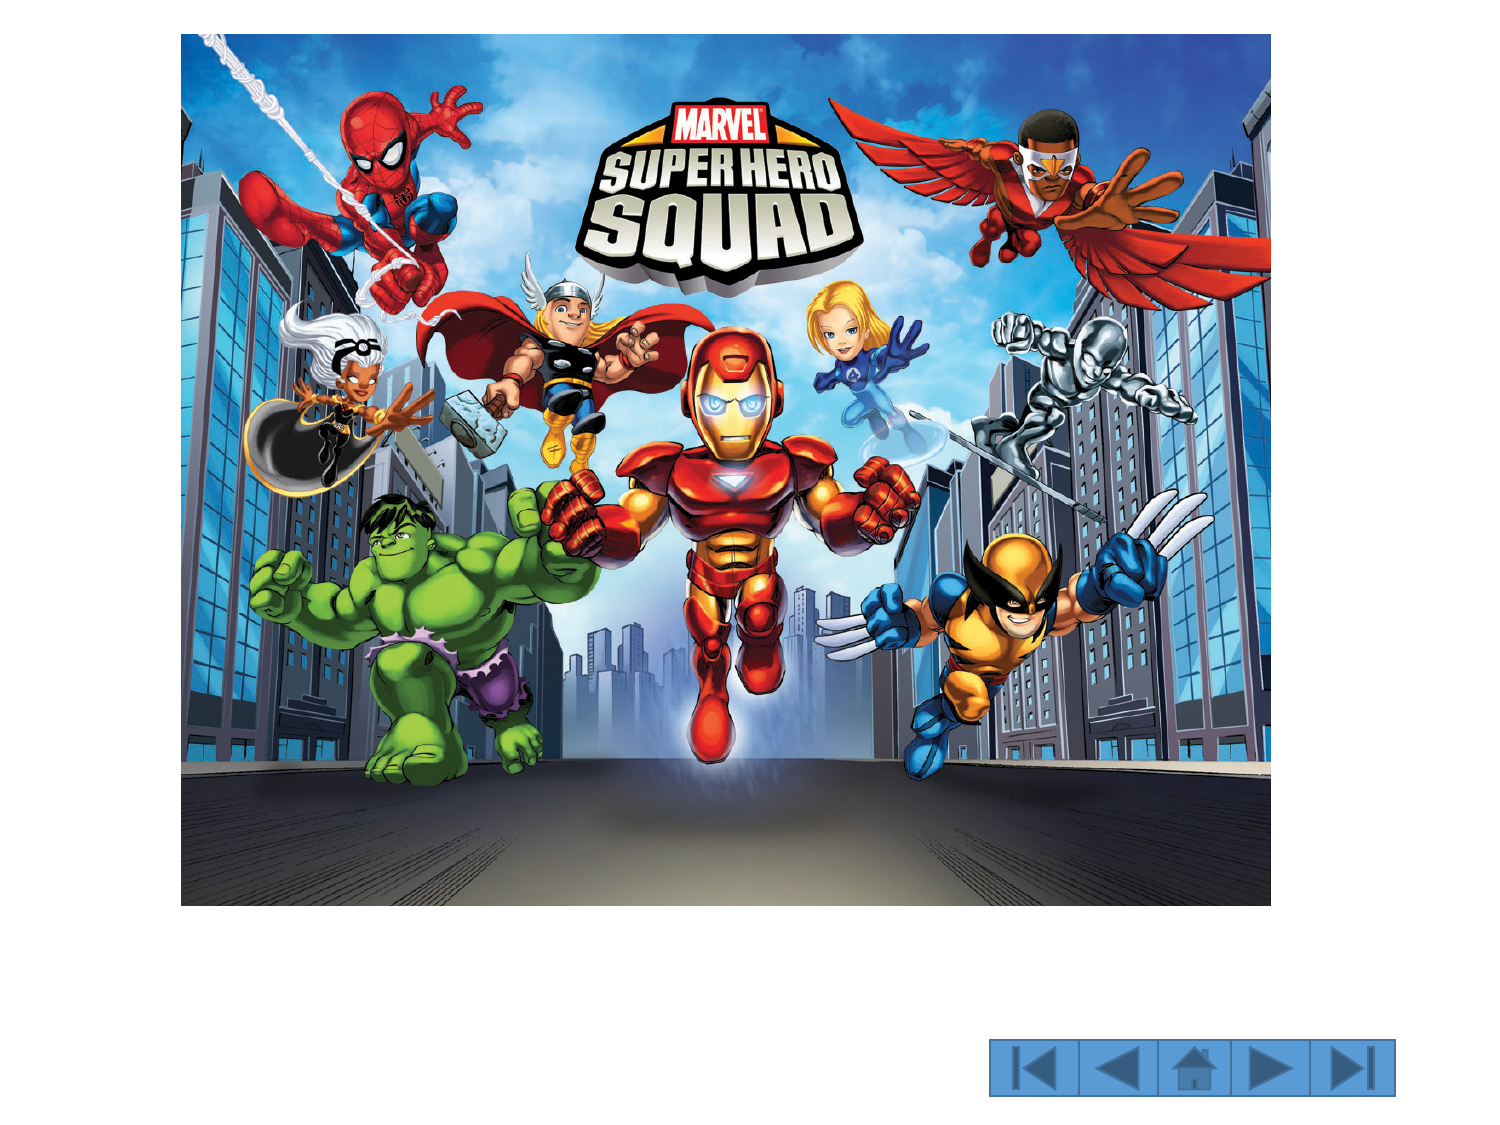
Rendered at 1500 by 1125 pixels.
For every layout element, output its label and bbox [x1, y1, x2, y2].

picture [181, 33, 1271, 906]
text_box [989, 1039, 1080, 1097]
text_box [1309, 1039, 1396, 1097]
text_box [1232, 1039, 1309, 1097]
text_box [1157, 1039, 1232, 1097]
text_box [1080, 1039, 1157, 1097]
